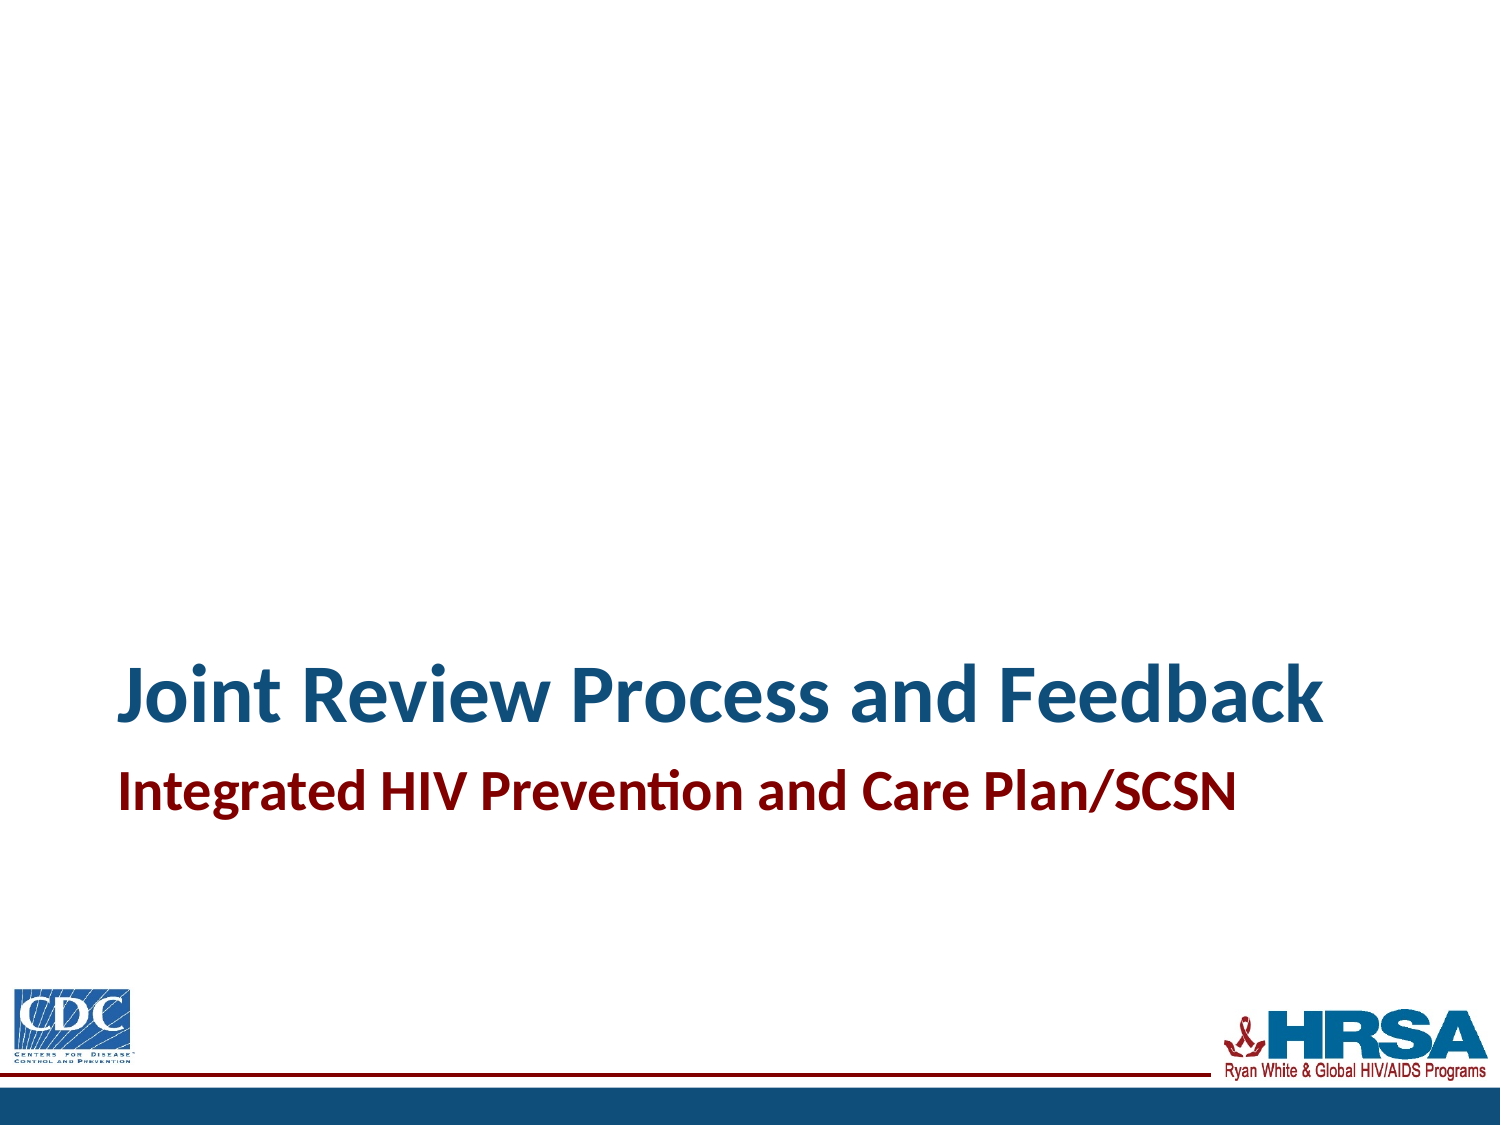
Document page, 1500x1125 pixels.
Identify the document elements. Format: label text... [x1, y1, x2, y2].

picture [1454, 1027, 1462, 1041]
picture [12, 987, 135, 1065]
picture [1397, 1009, 1488, 1056]
list Integrated HIV Prevention and Care Plan/SCSN [102, 752, 1397, 999]
title Joint Review Process and Feedback [102, 280, 1397, 749]
picture [1224, 1009, 1488, 1081]
picture [1373, 1026, 1413, 1051]
picture [1344, 1022, 1361, 1031]
